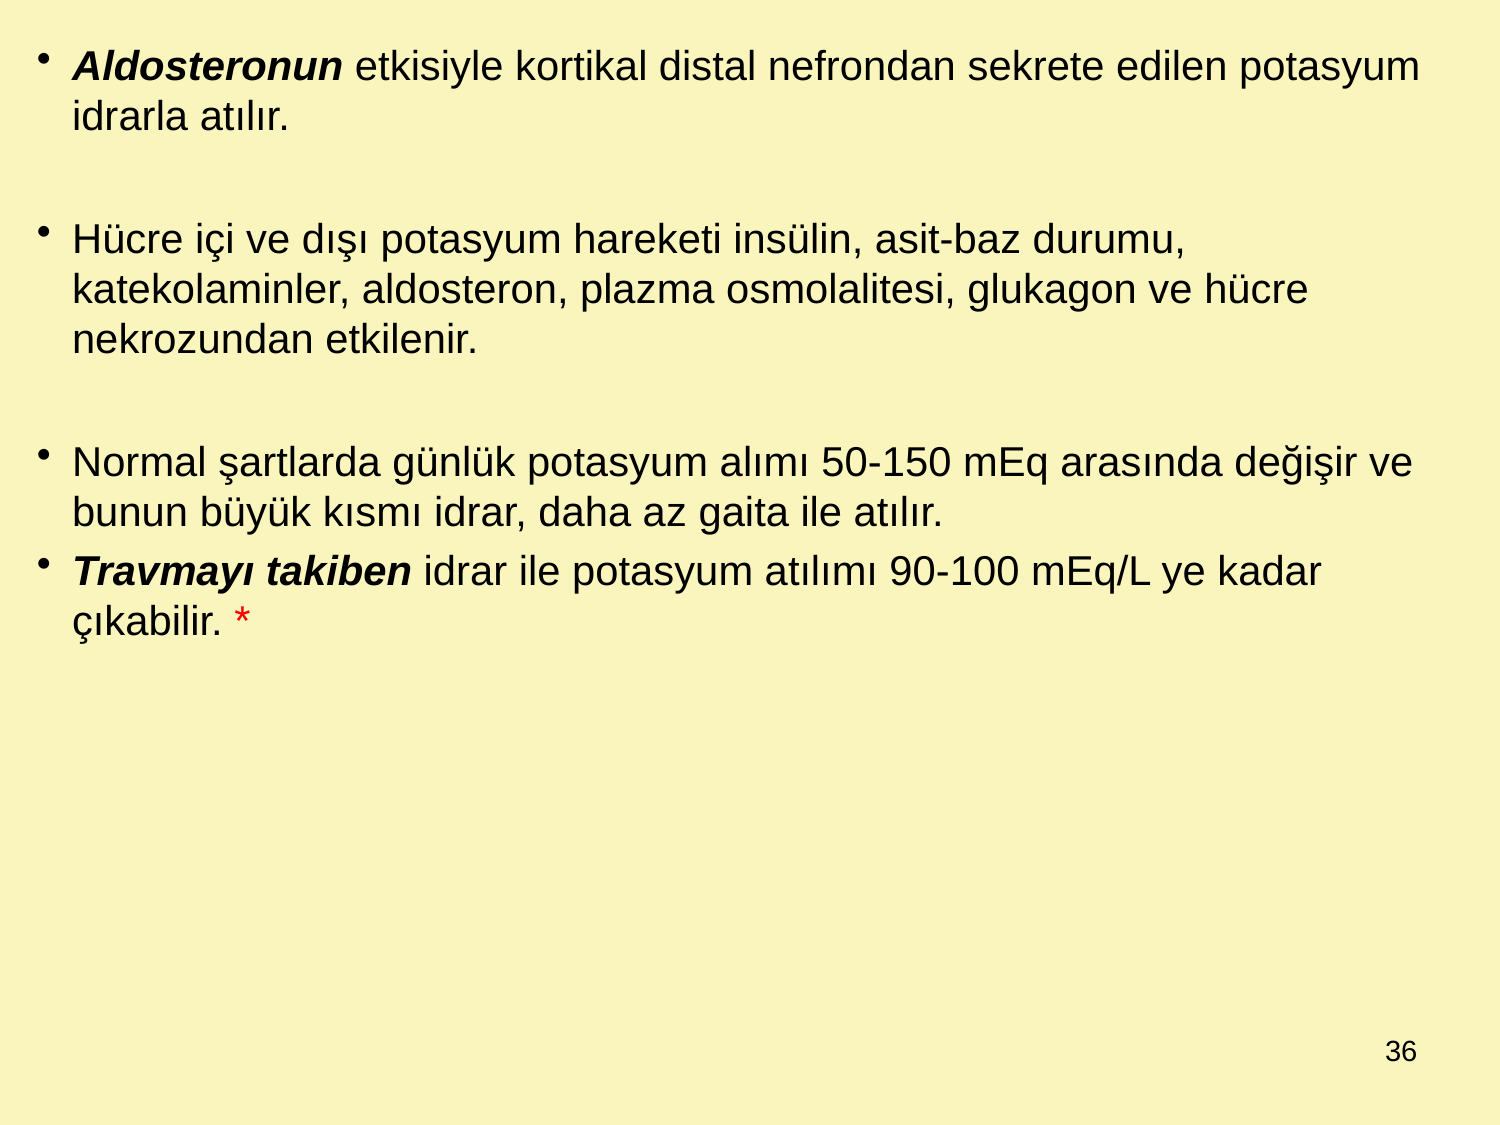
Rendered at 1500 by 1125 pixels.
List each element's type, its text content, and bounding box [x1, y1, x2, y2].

list Aldosteronun etkisiyle kortikal distal nefrondan sekrete edilen potasyum idrarla atılır. Hücre içi ve dışı potasyum hareketi insülin, asit-baz durumu, katekolaminler, aldosteron, plazma osmolalitesi, glukagon ve hücre nekrozundan etkilenir. Normal şartlarda günlük potasyum alımı 50-150 mEq arasında değişir ve bunun büyük kısmı idrar, daha az gaita ile atılır. Travmayı takiben idrar ile potasyum atılımı 90-100 mEq/L ye kadar çıkabilir. * [28, 30, 1460, 1083]
